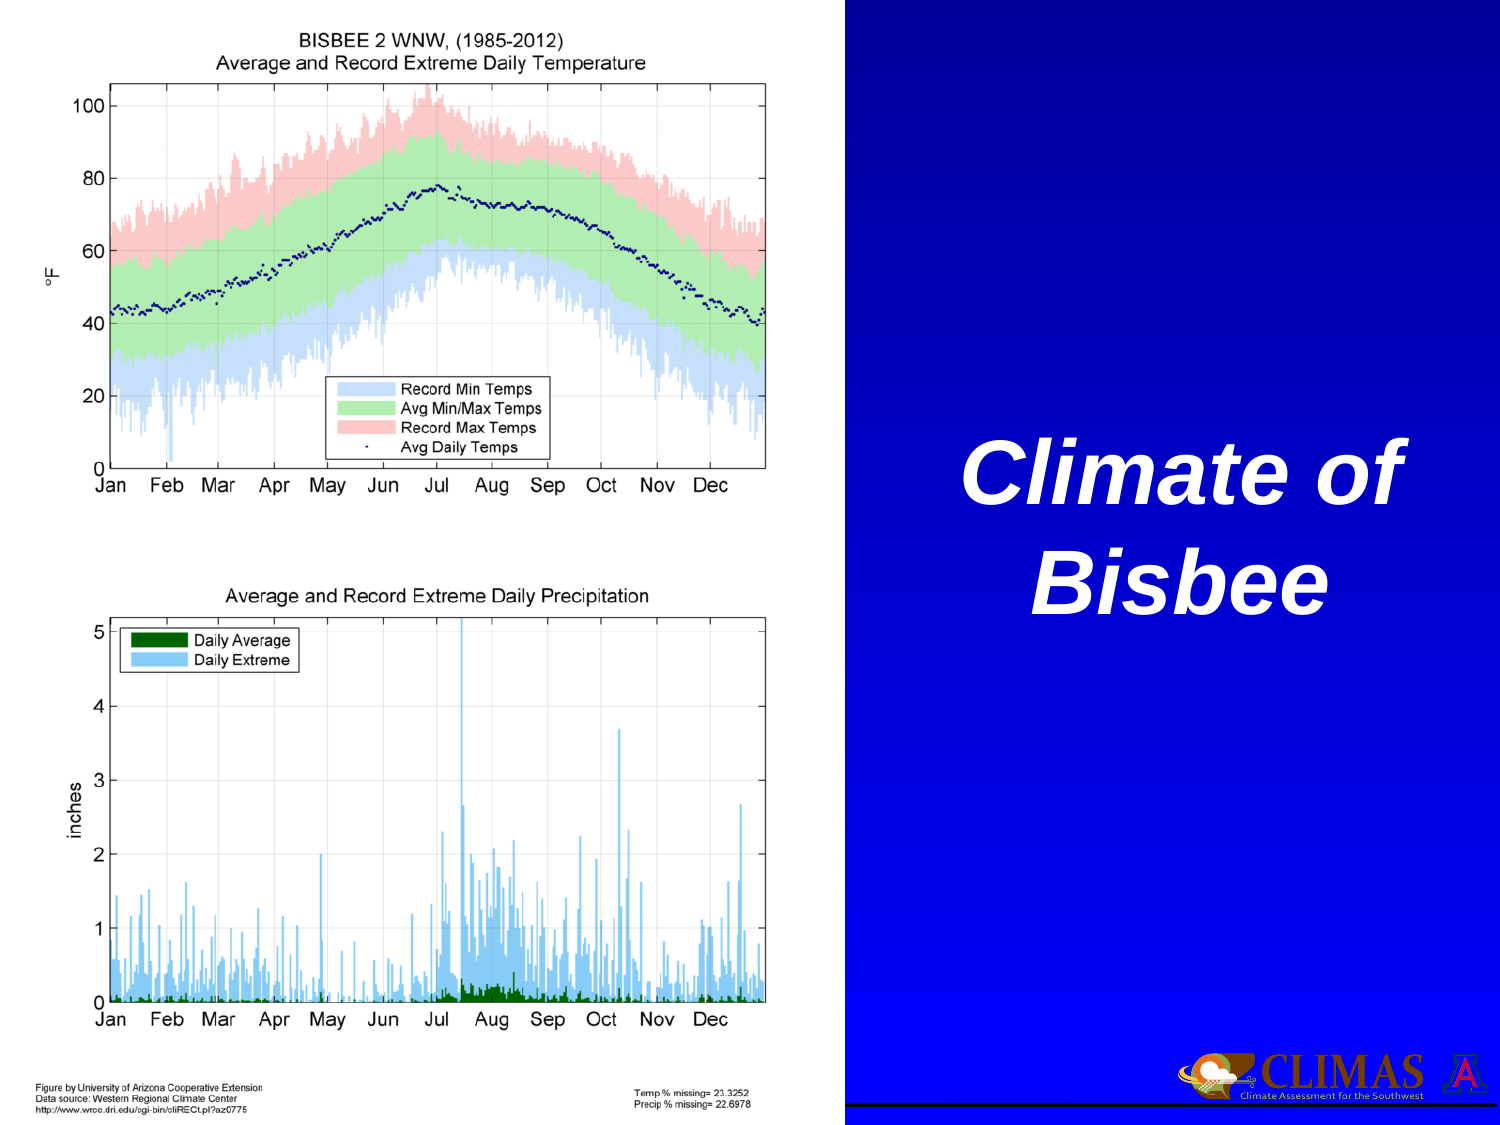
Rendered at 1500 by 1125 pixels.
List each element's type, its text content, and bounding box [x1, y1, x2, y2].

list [0, 0, 845, 1125]
picture [845, 993, 1500, 1123]
title Climate of Bisbee [939, 428, 1422, 617]
